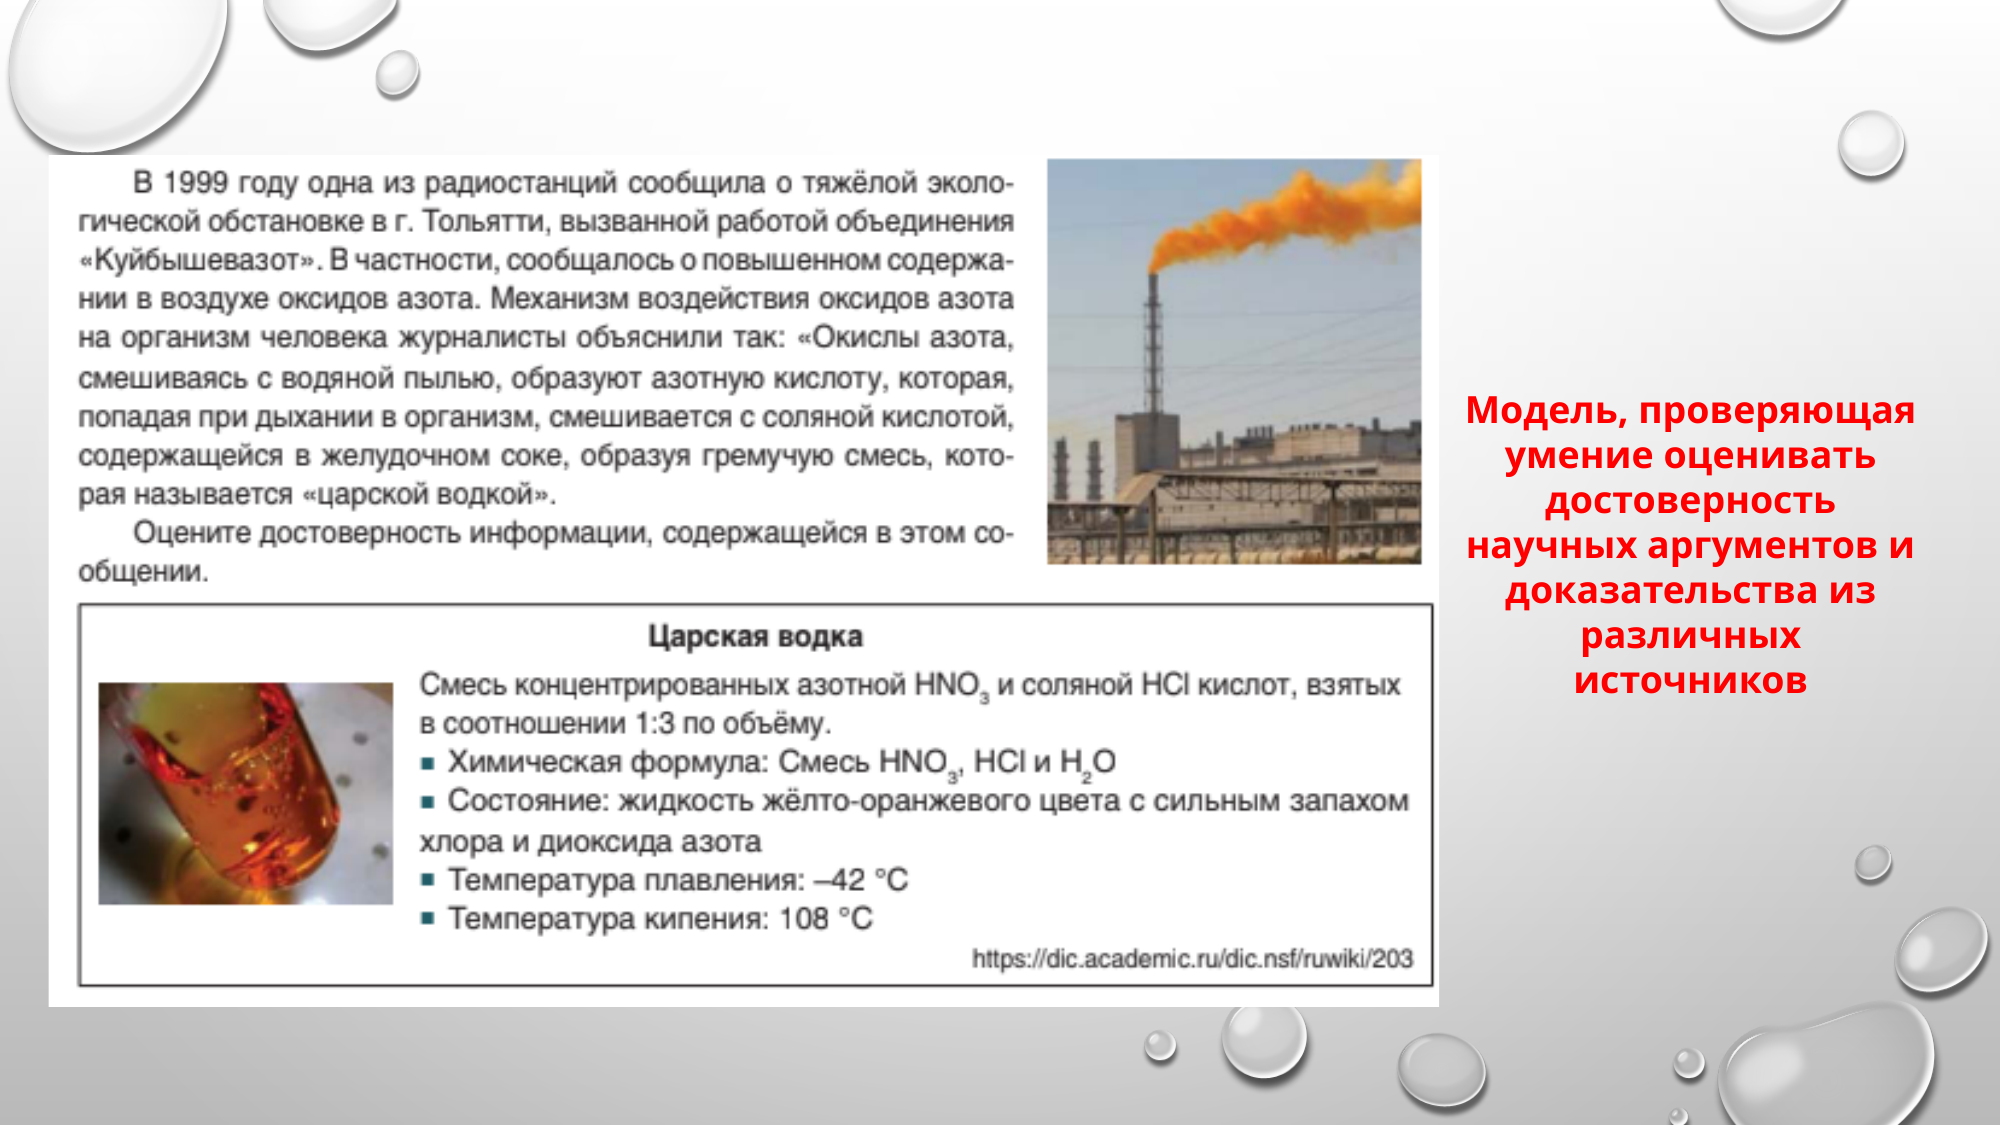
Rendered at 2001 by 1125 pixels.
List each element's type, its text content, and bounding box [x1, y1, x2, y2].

text_box Модель, проверяющая умение оценивать достоверность научных аргументов и доказательства из различных источников [1449, 378, 1933, 754]
picture [0, 0, 2000, 1125]
